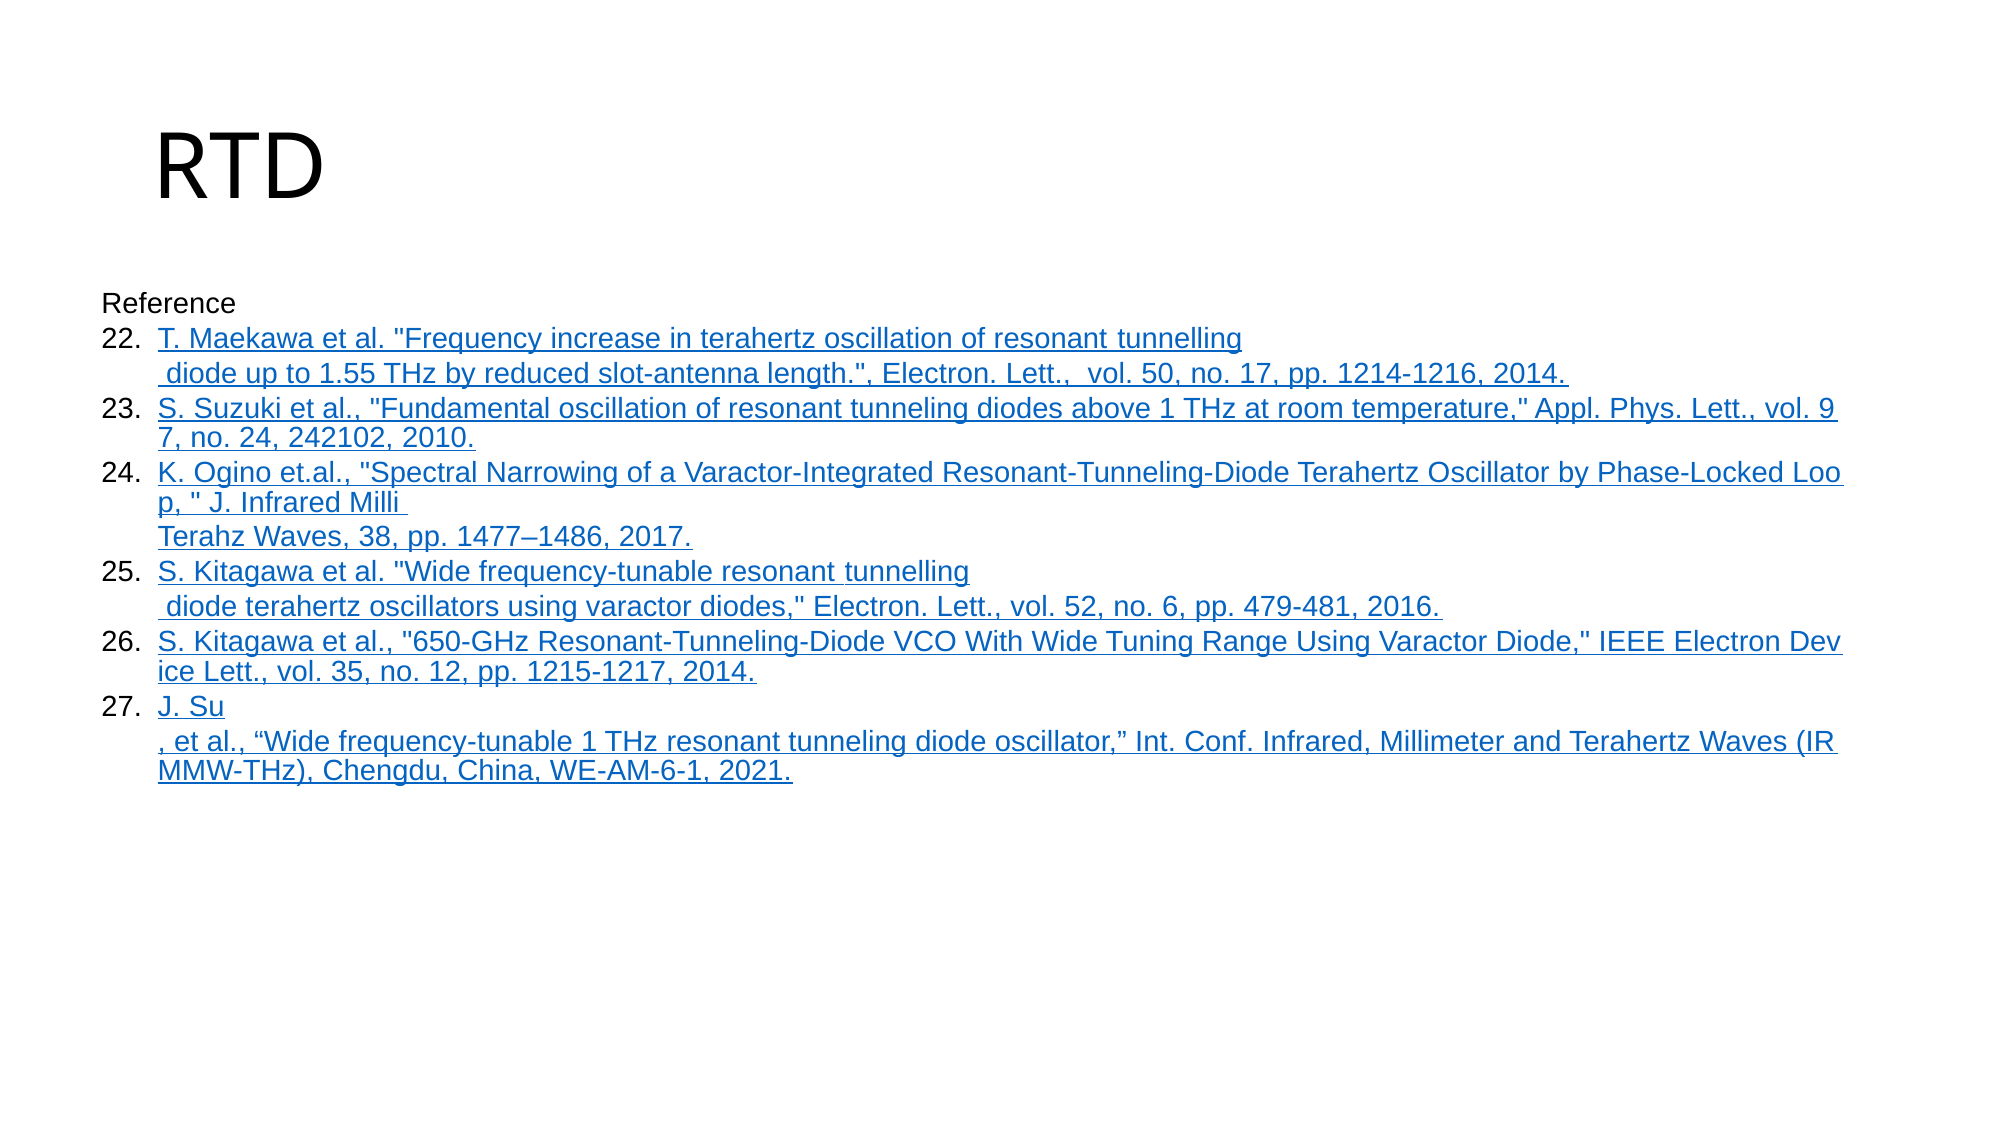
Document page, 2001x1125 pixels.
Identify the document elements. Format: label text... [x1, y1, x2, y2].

text_box Reference T. Maekawa et al. "Frequency increase in terahertz oscillation of resonant tunnelling diode up to 1.55 THz by reduced slot‐antenna length.", Electron. Lett., vol. 50, no. 17, pp. 1214-1216, 2014. S. Suzuki et al., "Fundamental oscillation of resonant tunneling diodes above 1 THz at room temperature," Appl. Phys. Lett., vol. 97, no. 24, 242102, 2010. K. Ogino et.al., "Spectral Narrowing of a Varactor-Integrated Resonant-Tunneling-Diode Terahertz Oscillator by Phase-Locked Loop, " J. Infrared Milli Terahz Waves, 38, pp. 1477–1486, 2017. S. Kitagawa et al. "Wide frequency-tunable resonant tunnelling diode terahertz oscillators using varactor diodes," Electron. Lett., vol. 52, no. 6, pp. 479-481, 2016. S. Kitagawa et al., "650-GHz Resonant-Tunneling-Diode VCO With Wide Tuning Range Using Varactor Diode," IEEE Electron Device Lett., vol. 35, no. 12, pp. 1215-1217, 2014. J. Su, et al., “Wide frequency-tunable 1 THz resonant tunneling diode oscillator,” Int. Conf. Infrared, Millimeter and Terahertz Waves (IRMMW-THz), Chengdu, China, WE-AM-6-1, 2021. [86, 277, 1863, 677]
title RTD [137, 59, 1863, 277]
